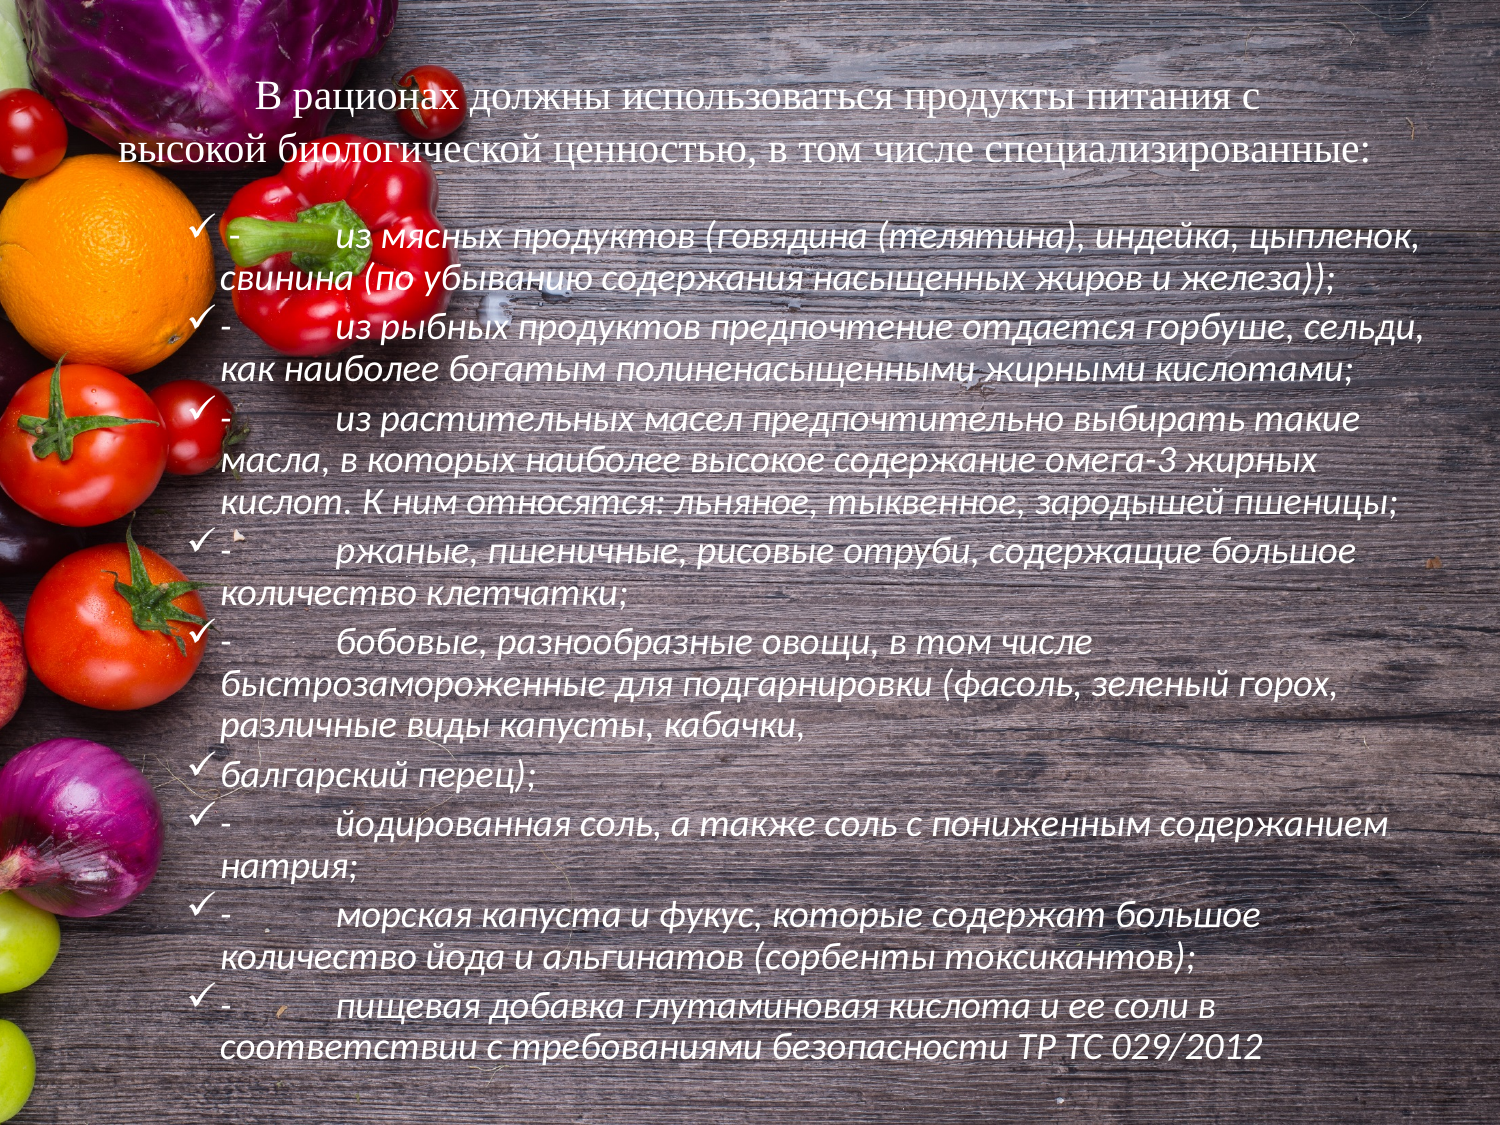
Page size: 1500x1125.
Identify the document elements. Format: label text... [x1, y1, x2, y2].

title В рационах должны использоваться продукты питания с высокой биологической ценностью, в том числе специализированные: [103, 21, 1397, 194]
list - из мясных продуктов (говядина (телятина), индейка, цыпленок, свинина (по убыванию содержания насыщенных жиров и железа)); - из рыбных продуктов предпочтение отдается горбуше, сельди, как наиболее богатым полиненасыщенными жирными кислотами; - из растительных масел предпочтительно выбирать такие масла, в которых наиболее высокое содержание омега-3 жирных кислот. К ним относятся: льняное, тыквенное, зародышей пшеницы; - ржаные, пшеничные, рисовые отруби, содержащие большое количество клетчатки; - бобовые, разнообразные овощи, в том числе быстрозамороженные для подгарнировки (фасоль, зеленый горох, различные виды капусты, кабачки, балгарский перец); - йодированная соль, а также соль с пониженным содержанием натрия; - морская капуста и фукус, которые содержат большое количество йода и альгинатов (сорбенты токсикантов); - пищевая добавка глутаминовая кислота и ее соли в соответствии с требованиями безопасности ТР ТС 029/2012 [103, 208, 1467, 1088]
picture [0, 0, 1500, 1125]
